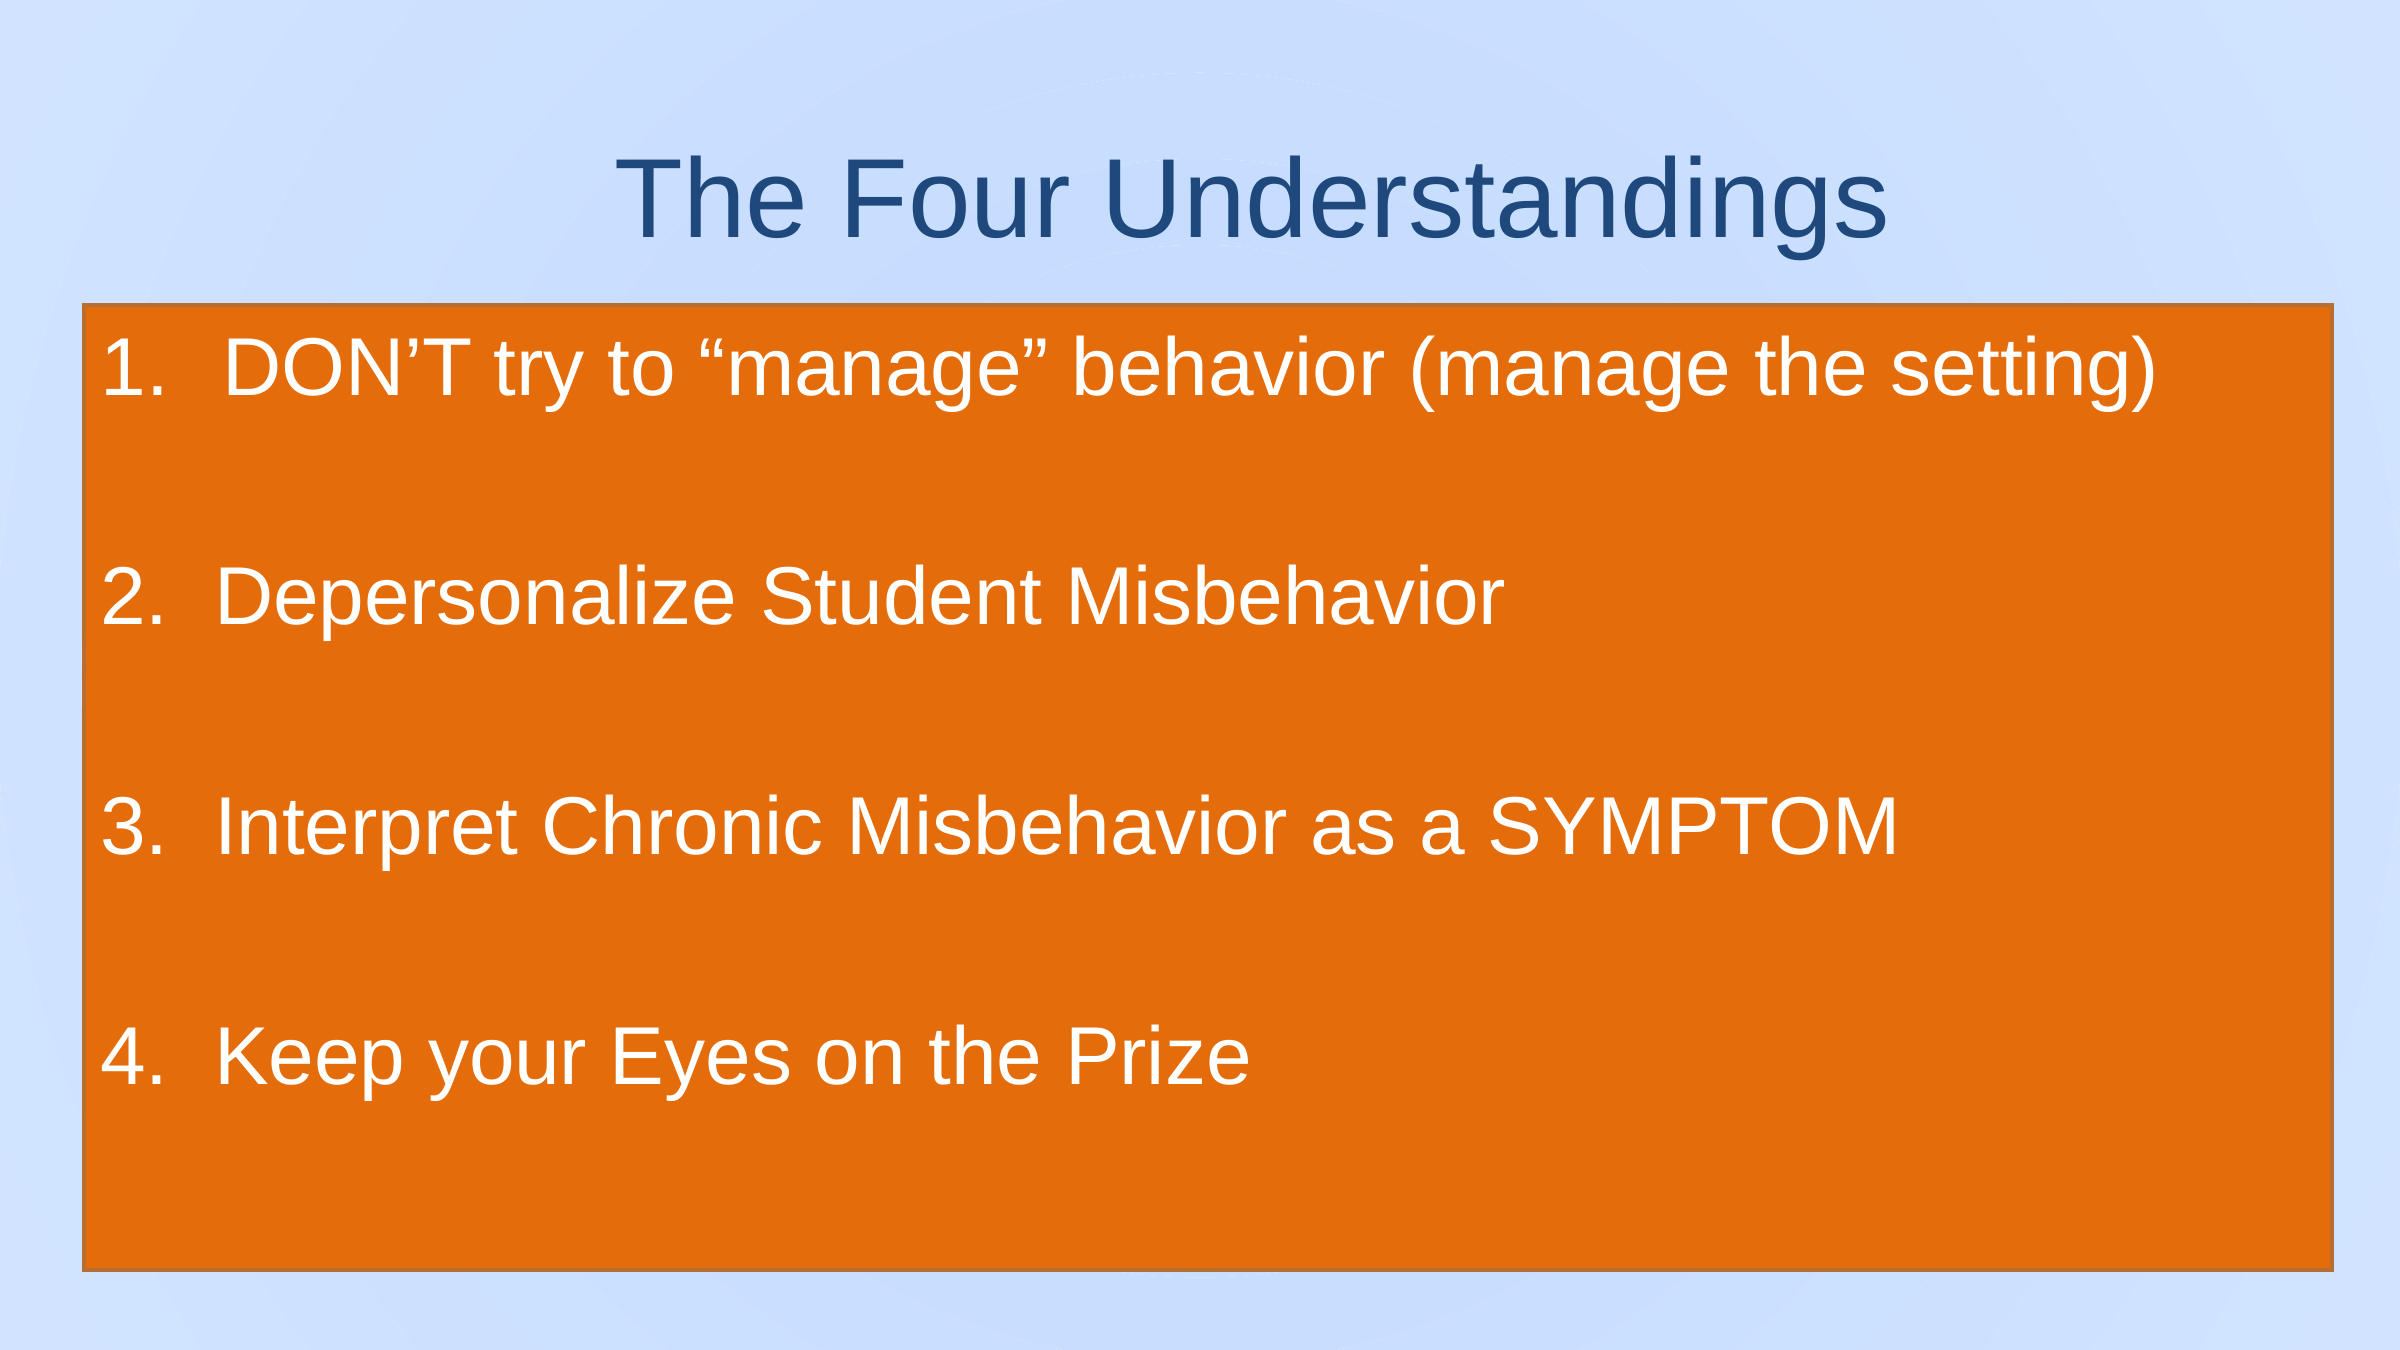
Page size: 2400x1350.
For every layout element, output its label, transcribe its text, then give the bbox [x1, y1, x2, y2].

title The Four Understandings [231, 79, 2273, 303]
list DON’T try to “manage” behavior (manage the setting) 2. Depersonalize Student Misbehavior 3. Interpret Chronic Misbehavior as a SYMPTOM 4. Keep your Eyes on the Prize [82, 303, 2334, 1272]
